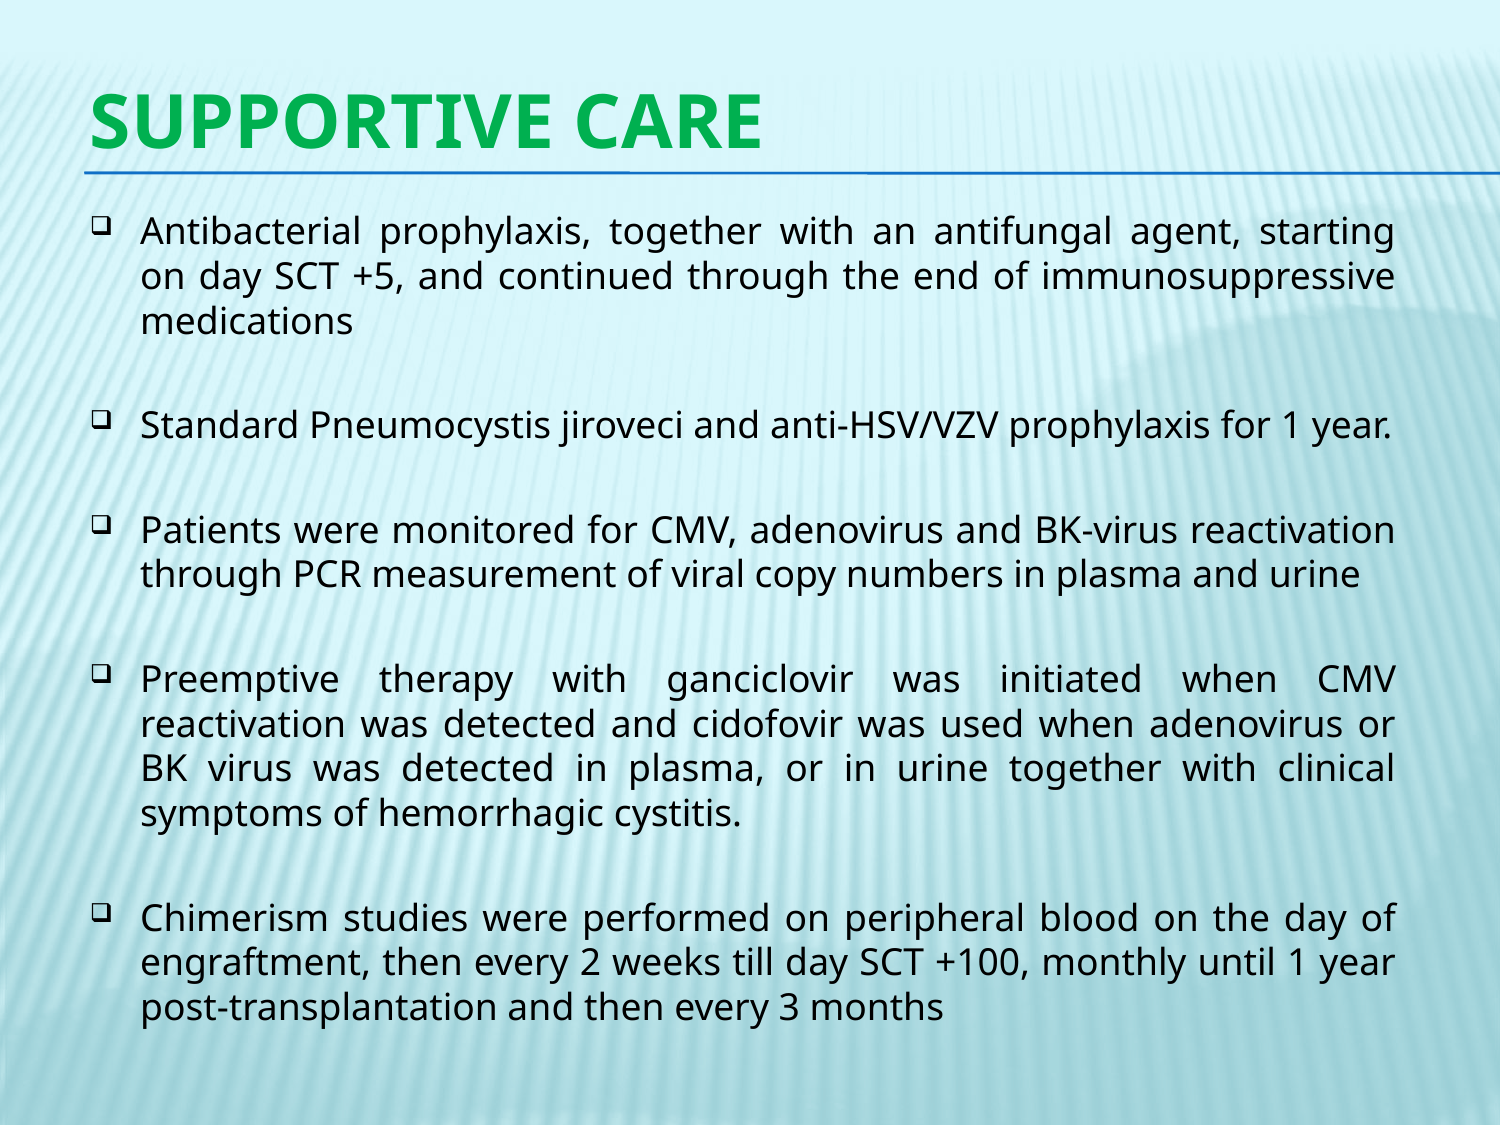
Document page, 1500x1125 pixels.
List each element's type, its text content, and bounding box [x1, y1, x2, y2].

list Antibacterial prophylaxis, together with an antifungal agent, starting on day SCT +5, and continued through the end of immunosuppressive medications Standard Pneumocystis jiroveci and anti-HSV/VZV prophylaxis for 1 year. Patients were monitored for CMV, adenovirus and BK-virus reactivation through PCR measurement of viral copy numbers in plasma and urine Preemptive therapy with ganciclovir was initiated when CMV reactivation was detected and cidofovir was used when adenovirus or BK virus was detected in plasma, or in urine together with clinical symptoms of hemorrhagic cystitis. Chimerism studies were performed on peripheral blood on the day of engraftment, then every 2 weeks till day SCT +100, monthly until 1 year post-transplantation and then every 3 months [75, 200, 1413, 1063]
title Supportive care [75, 50, 1500, 188]
